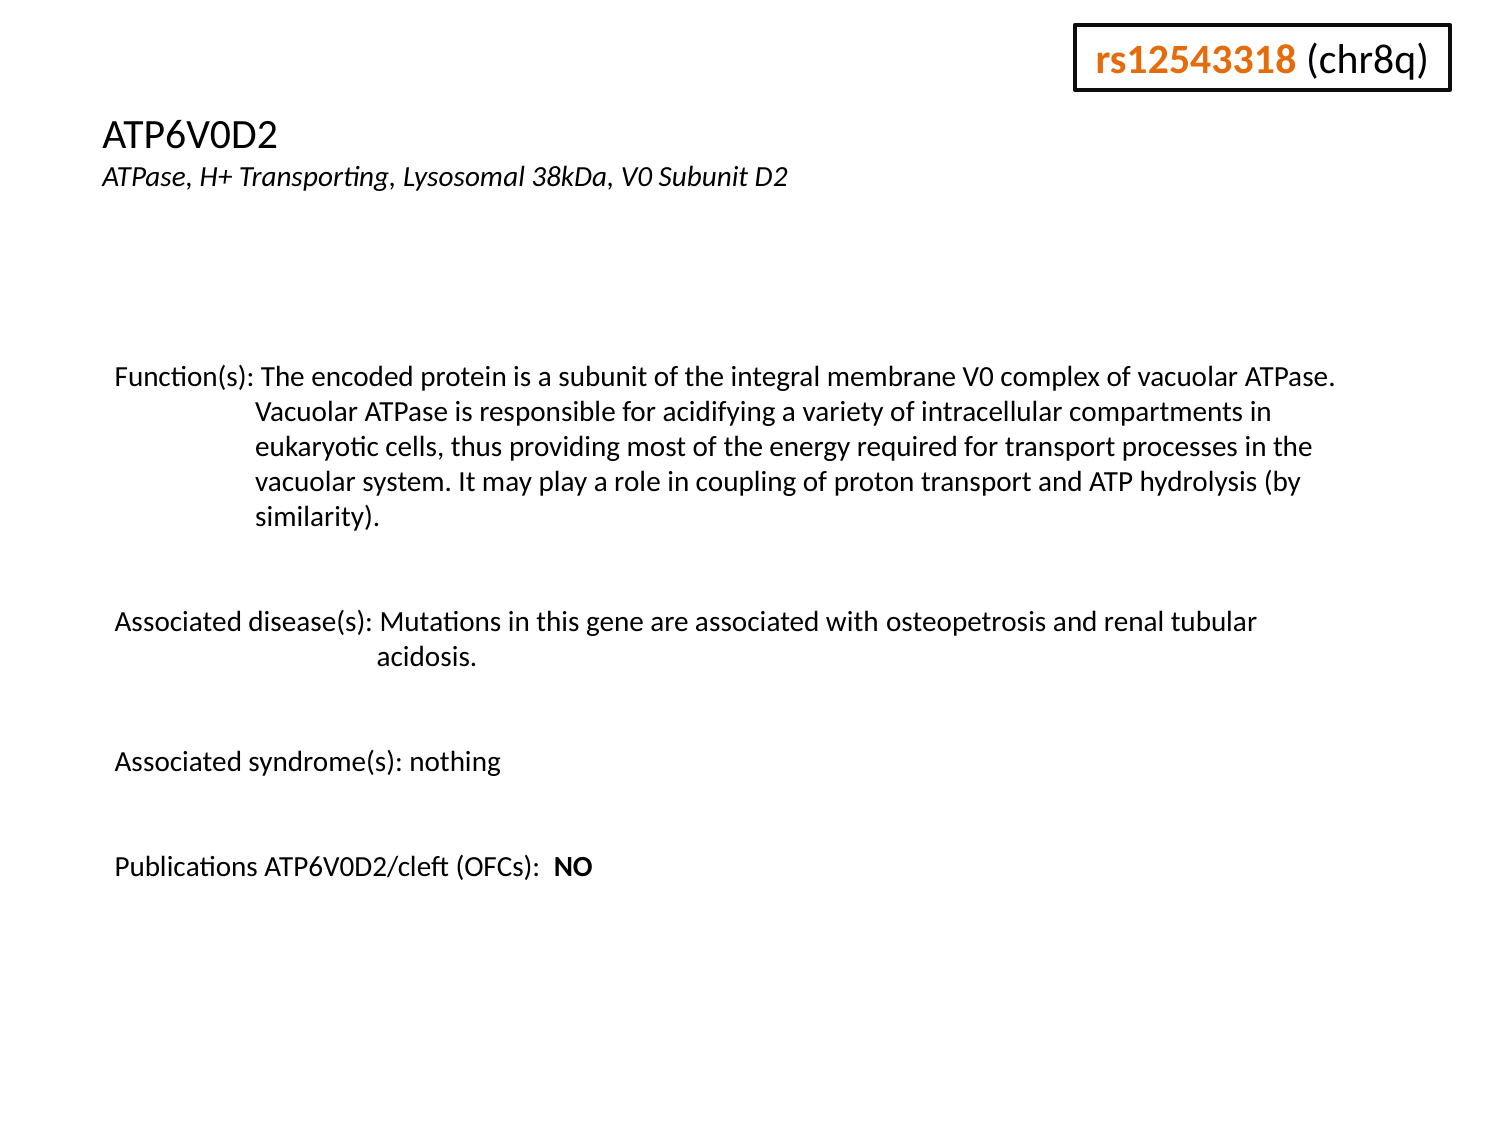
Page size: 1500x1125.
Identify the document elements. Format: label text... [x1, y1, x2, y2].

text_box ATP6V0D2 ATPase, H+ Transporting, Lysosomal 38kDa, V0 Subunit D2 [87, 99, 1400, 200]
text_box Function(s): The encoded protein is a subunit of the integral membrane V0 complex of vacuolar ATPase. Vacuolar ATPase is responsible for acidifying a variety of intracellular compartments in eukaryotic cells, thus providing most of the energy required for transport processes in the vacuolar system. It may play a role in coupling of proton transport and ATP hydrolysis (by similarity). Associated disease(s): Mutations in this gene are associated with osteopetrosis and renal tubular acidosis. Associated syndrome(s): nothing Publications ATP6V0D2/cleft (OFCs): NO [99, 349, 1375, 890]
text_box rs12543318 (chr8q) [1074, 24, 1450, 90]
